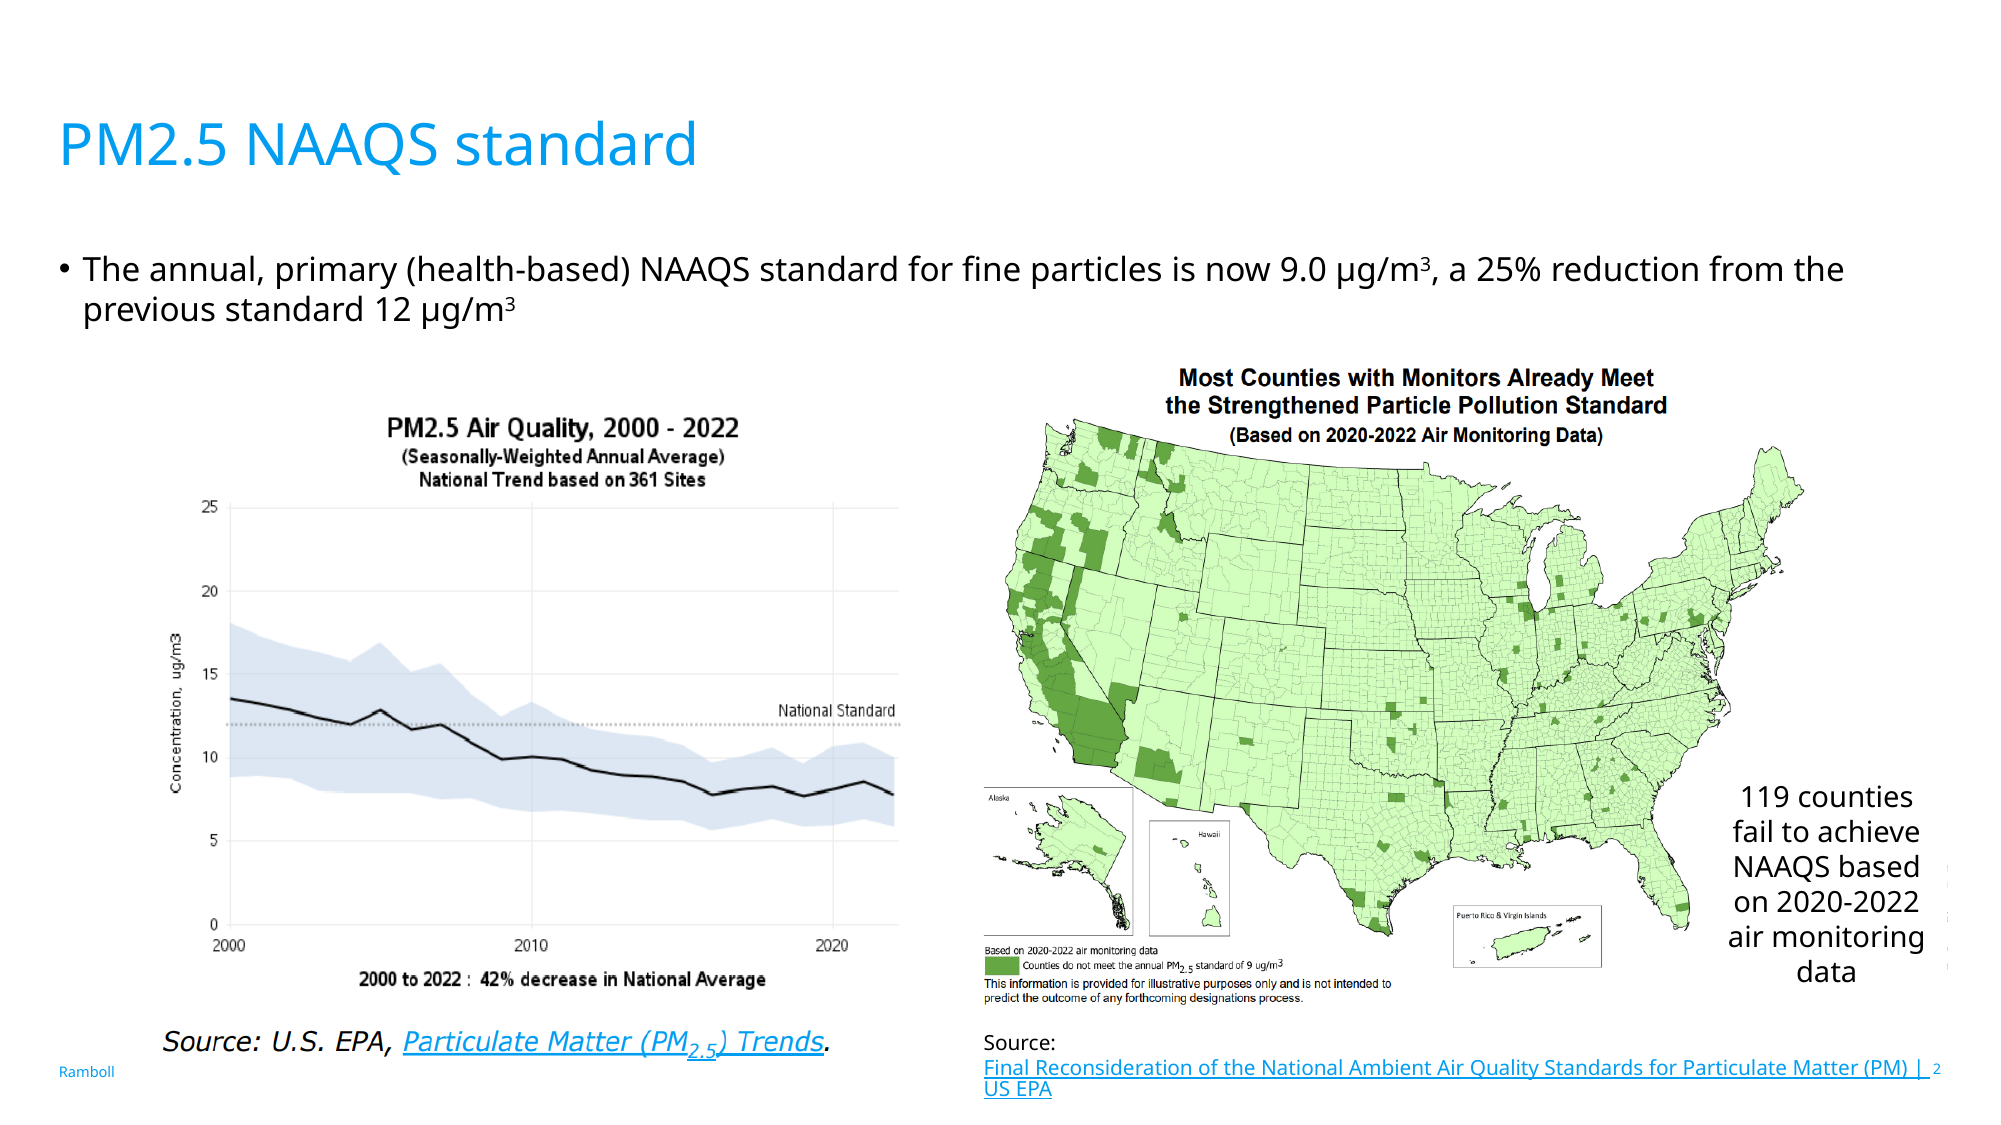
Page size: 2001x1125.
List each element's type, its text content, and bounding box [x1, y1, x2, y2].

picture [59, 1067, 66, 1077]
text_box Source: Final Reconsideration of the National Ambient Air Quality Standards for Particulate Matter (PM) | US EPA [983, 1029, 1945, 1125]
title PM2.5 NAAQS standard [59, 107, 1779, 248]
picture [983, 360, 1948, 1005]
list The annual, primary (health-based) NAAQS standard for fine particles is now 9.0 μg/m3, a 25% reduction from the previous standard 12 μg/m3 [59, 248, 1942, 1005]
picture [155, 373, 903, 1081]
